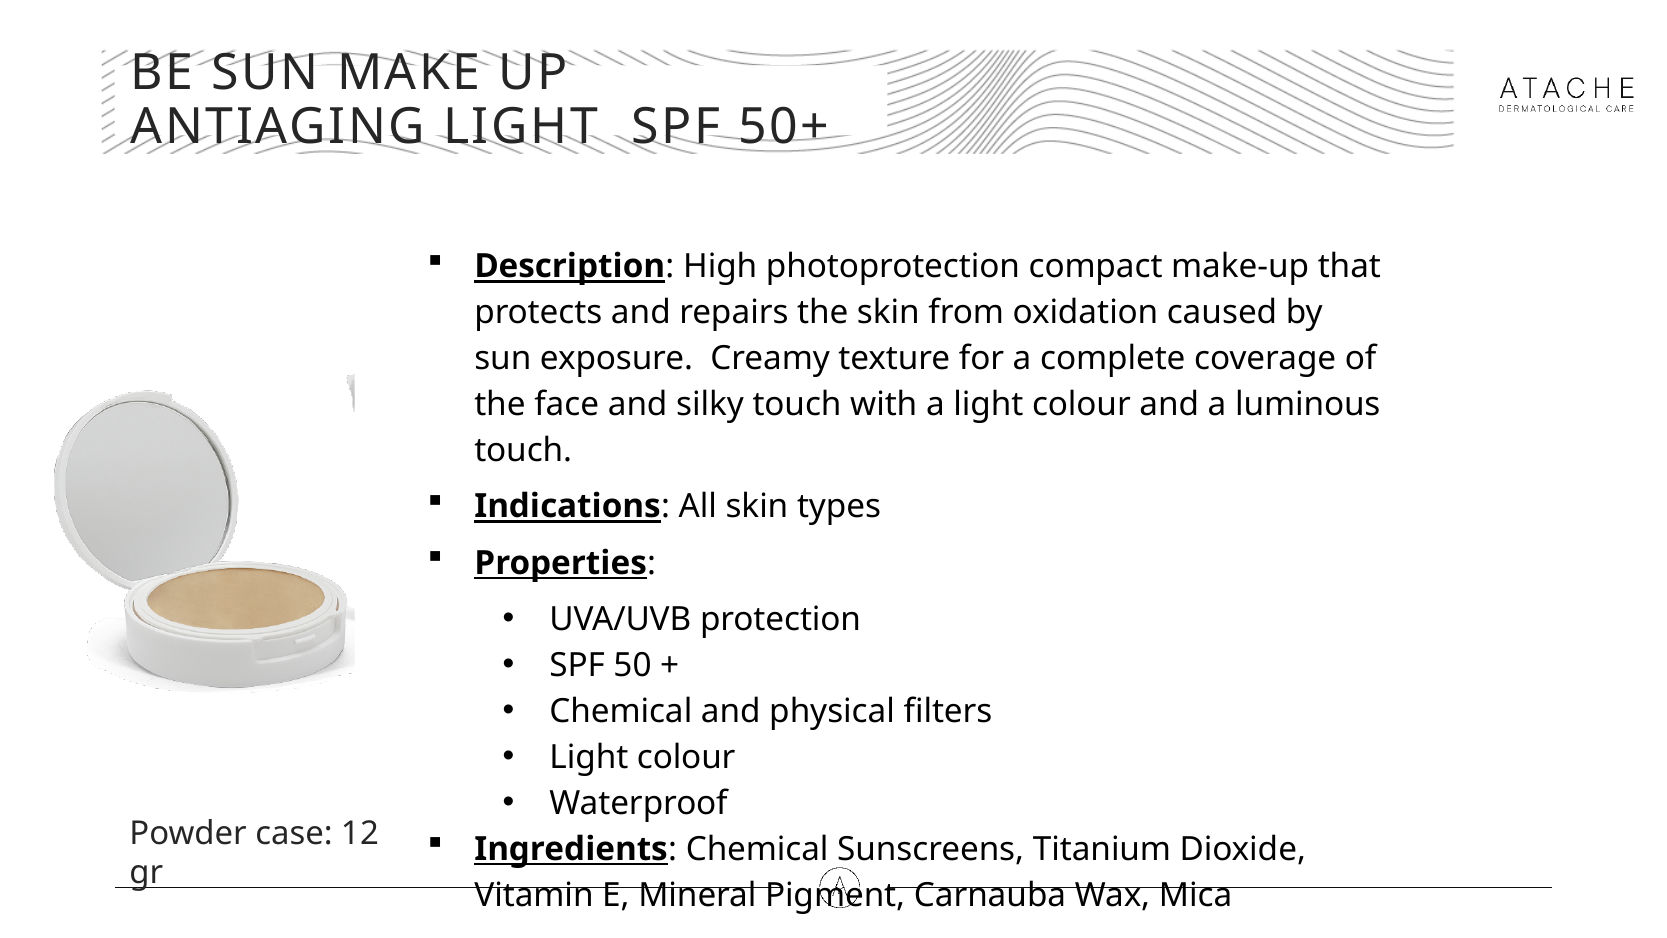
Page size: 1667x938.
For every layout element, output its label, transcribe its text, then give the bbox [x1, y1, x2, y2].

text_box Powder case: 12 gr [114, 804, 412, 898]
text_box Description: High photoprotection compact make-up that protects and repairs the skin from oxidation caused by sun exposure. Creamy texture for a complete coverage of the face and silky touch with a light colour and a luminous touch. Indications: All skin types Properties: UVA/UVB protection SPF 50 + Chemical and physical filters Light colour Waterproof Ingredients: Chemical Sunscreens, Titanium Dioxide, Vitamin E, Mineral Pigment, Carnauba Wax, Mica [412, 230, 1401, 921]
picture [46, 315, 355, 714]
picture [72, 18, 1667, 177]
title BE SUN MAKE UP ANTIAGING LIGHT SPF 50+ [114, 65, 888, 136]
